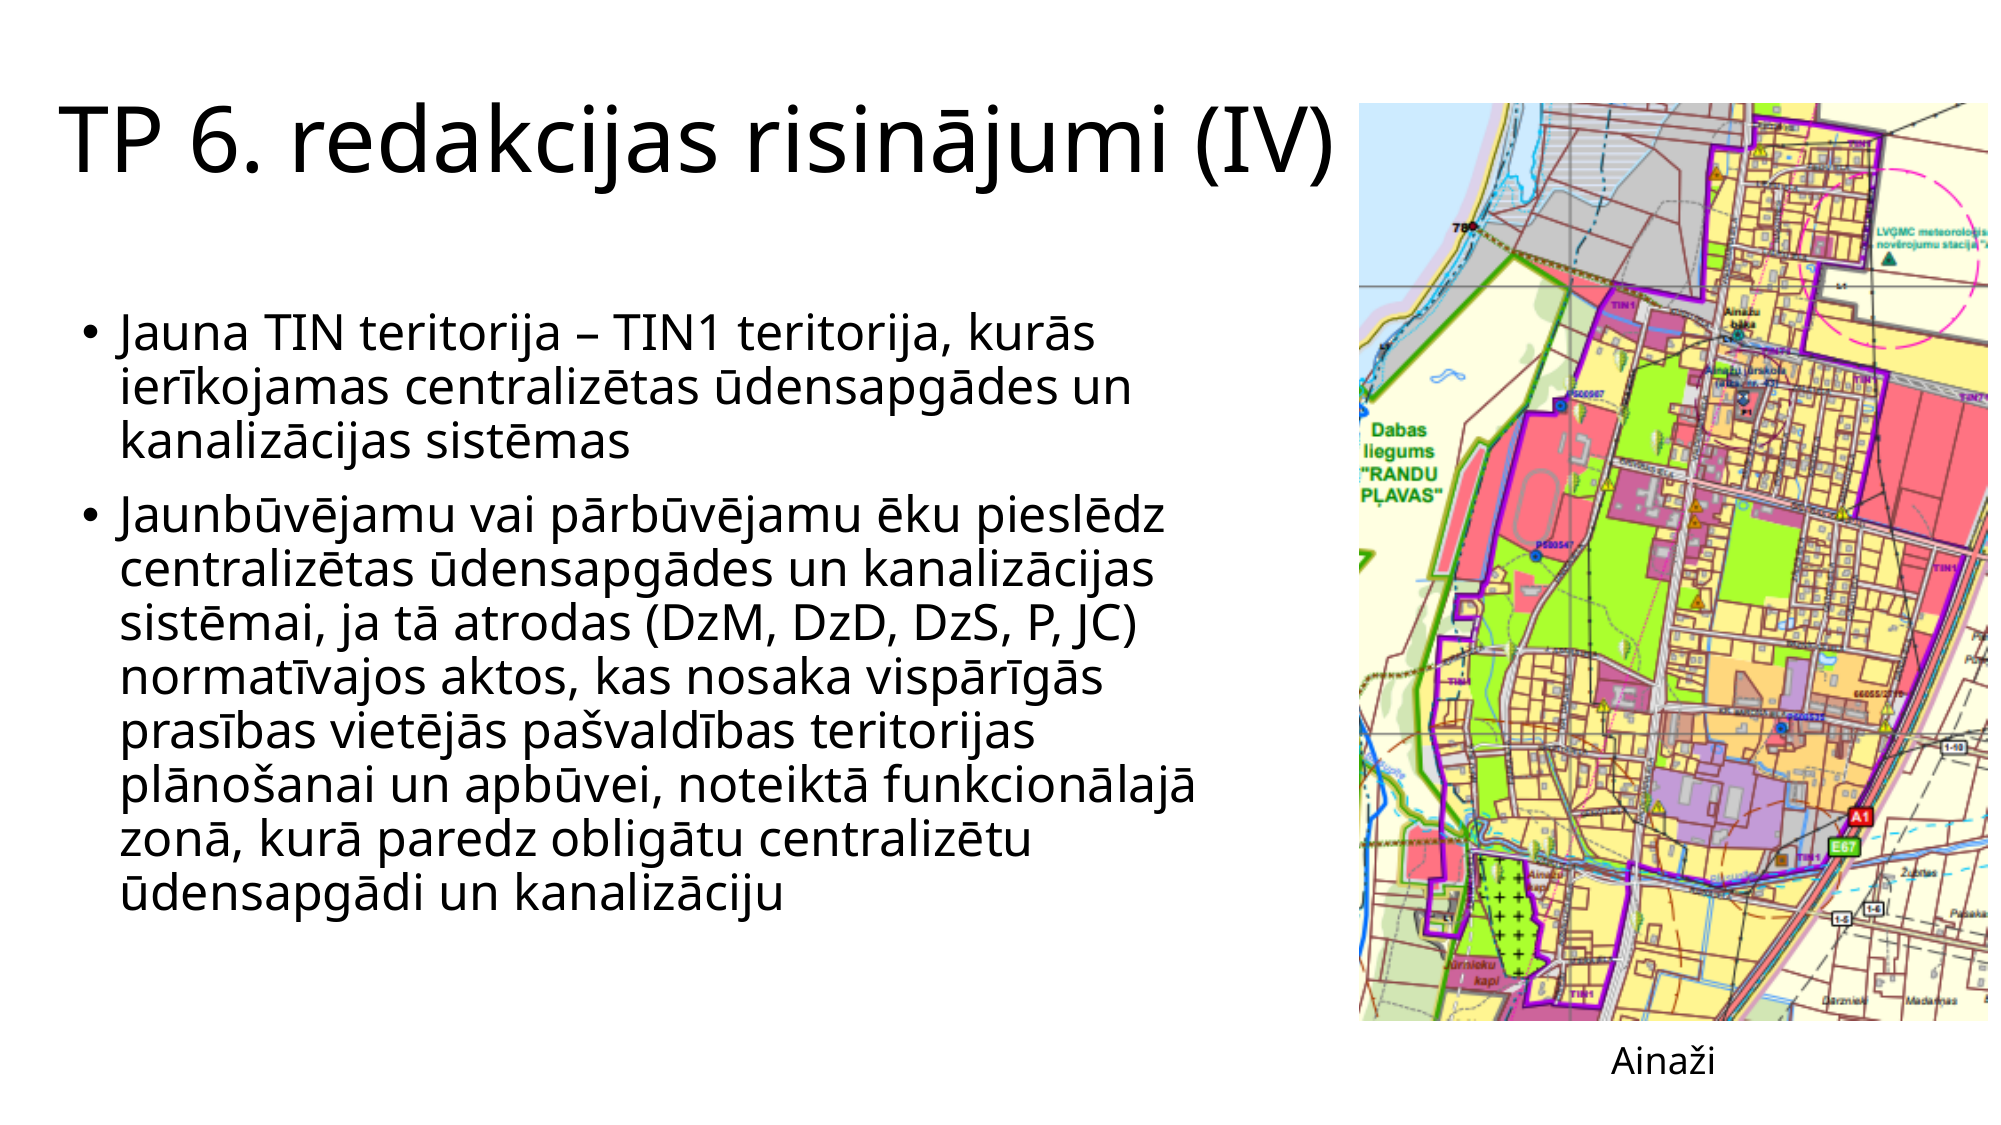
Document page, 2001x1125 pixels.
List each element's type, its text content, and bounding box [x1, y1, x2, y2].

picture [1359, 103, 1988, 1021]
title TP 6. redakcijas risinājumi (IV) [43, 34, 1769, 252]
text_box Ainaži [1520, 1029, 1807, 1090]
list Jauna TIN teritorija – TIN1 teritorija, kurās ierīkojamas centralizētas ūdensapgādes un kanalizācijas sistēmas Jaunbūvējamu vai pārbūvējamu ēku pieslēdz centralizētas ūdensapgādes un kanalizācijas sistēmai, ja tā atrodas (DzM, DzD, DzS, P, JC) normatīvajos aktos, kas nosaka vispārīgās prasības vietējās pašvaldības teritorijas plānošanai un apbūvei, noteiktā funkcionālajā zonā, kurā paredz obligātu centralizētu ūdensapgādi un kanalizāciju [66, 299, 1277, 1014]
